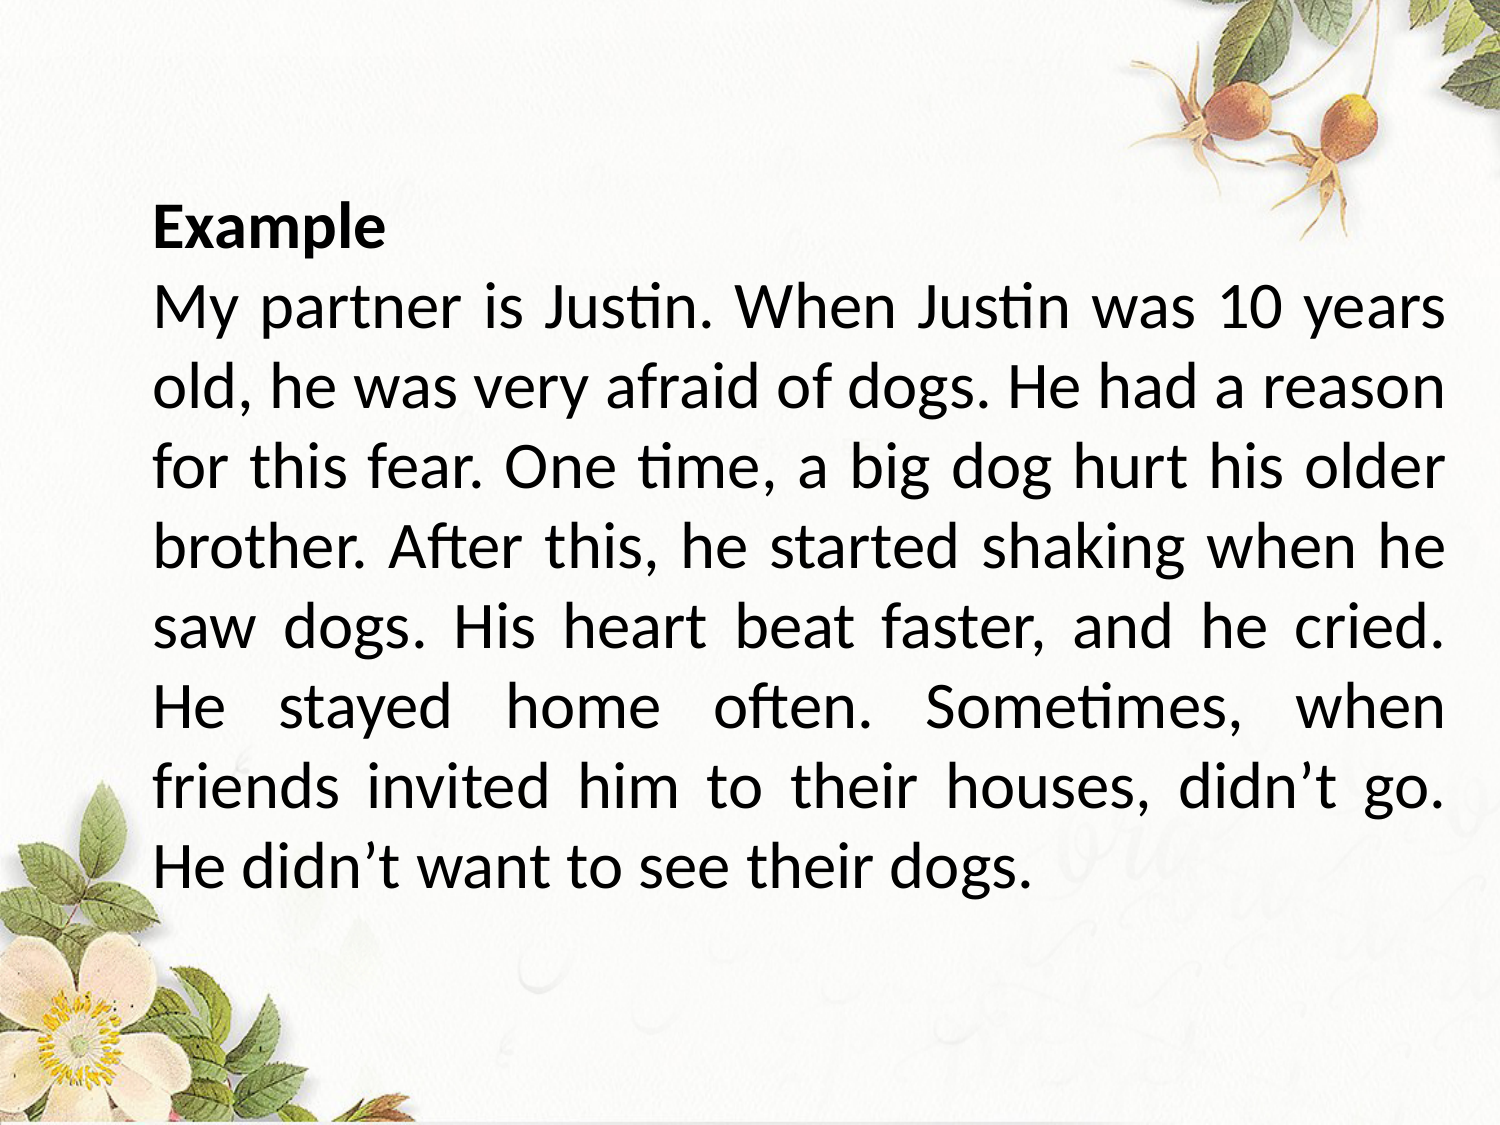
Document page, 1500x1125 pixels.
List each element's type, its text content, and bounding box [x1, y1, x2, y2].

text_box Example My partner is Justin. When Justin was 10 years old, he was very afraid of dogs. He had a reason for this fear. One time, a big dog hurt his older brother. After this, he started shaking when he saw dogs. His heart beat faster, and he cried. He stayed home often. Sometimes, when friends invited him to their houses, didn’t go. He didn’t want to see their dogs. [137, 174, 1463, 910]
picture [0, 0, 1500, 1125]
